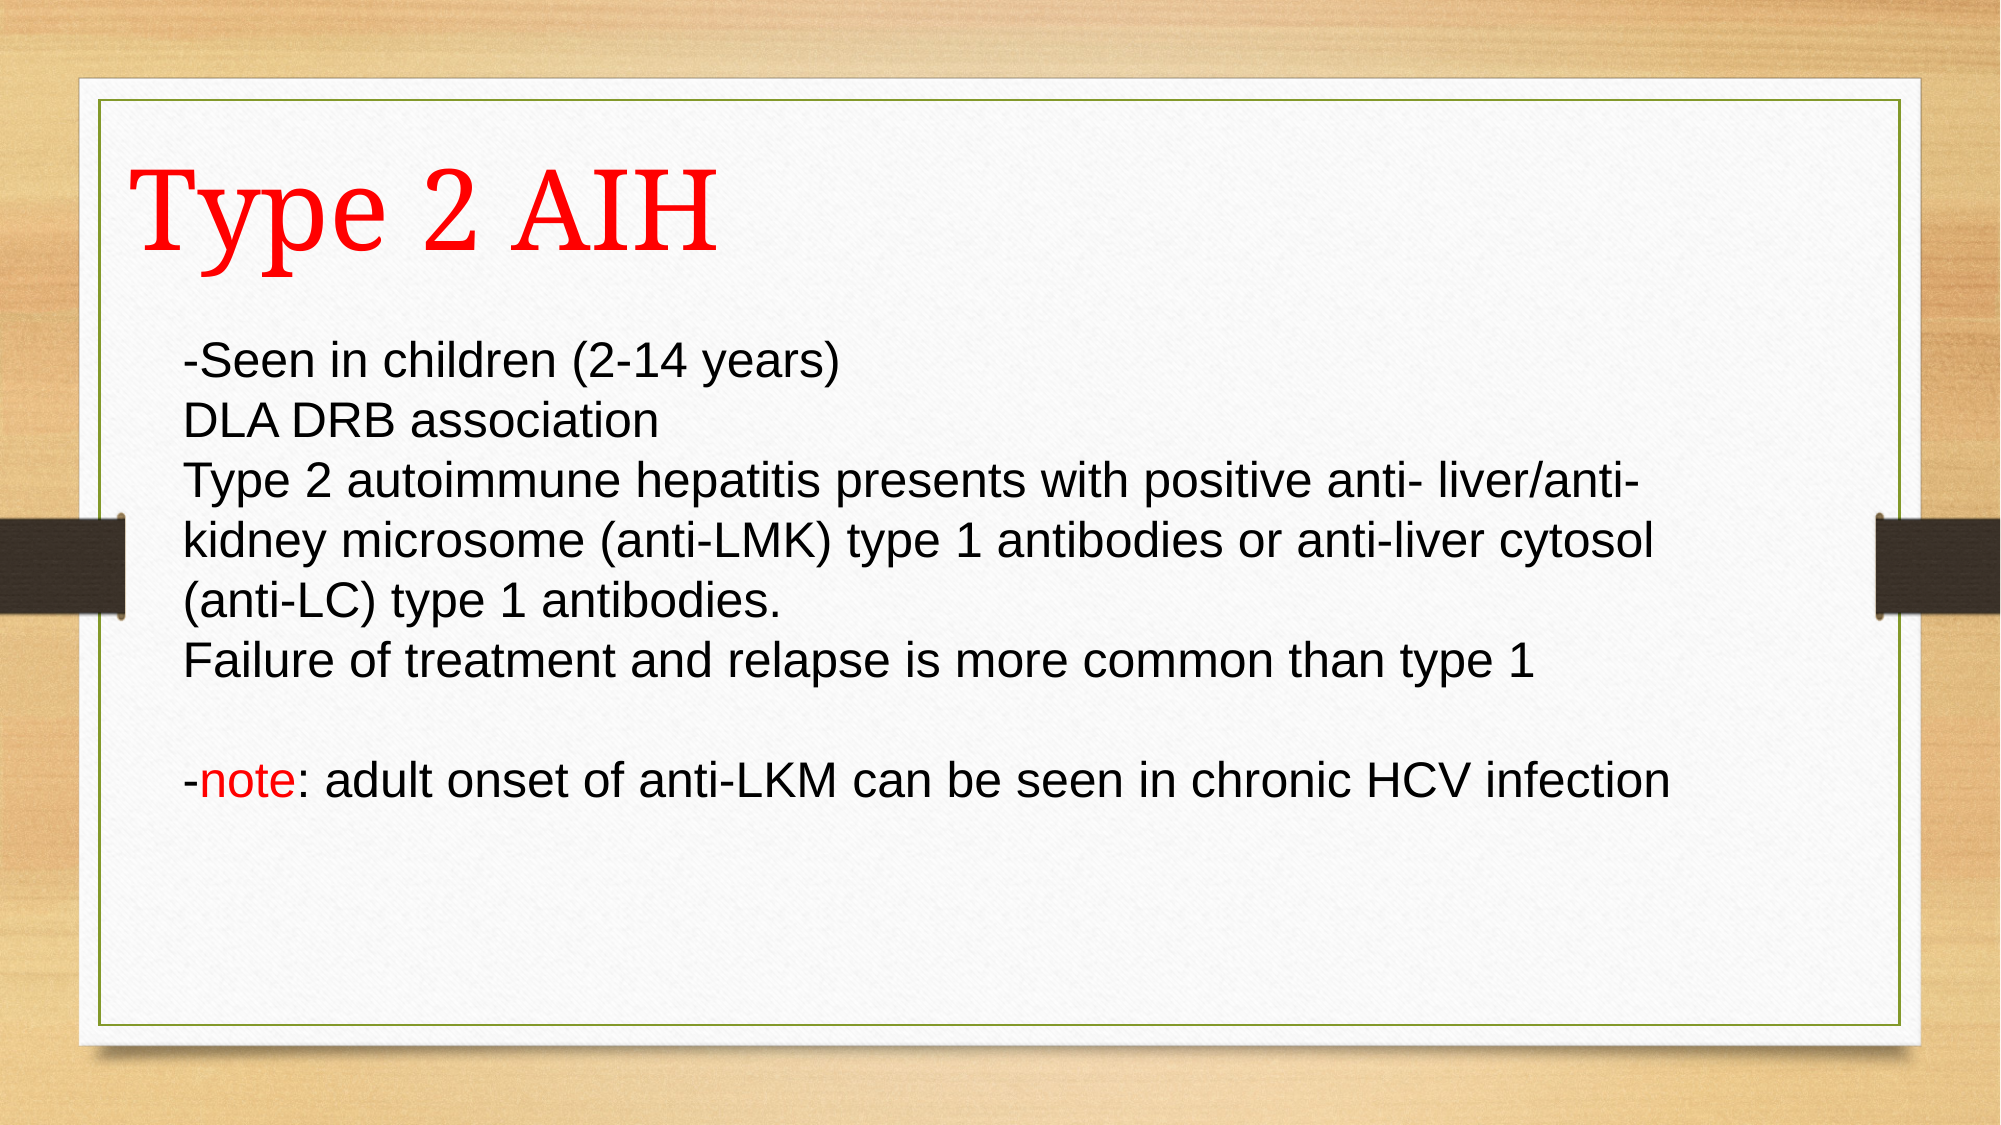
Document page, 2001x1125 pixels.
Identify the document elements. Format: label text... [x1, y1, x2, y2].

picture [0, 0, 2001, 1125]
text_box -Seen in children (2-14 years) DLA DRB association Type 2 autoimmune hepatitis presents with positive anti- liver/anti-kidney microsome (anti-LMK) type 1 antibodies or anti-liver cytosol (anti-LC) type 1 antibodies. Failure of treatment and relapse is more common than type 1 -note: adult onset of anti-LKM can be seen in chronic HCV infection [167, 320, 1740, 815]
text_box Type 2 AIH [113, 130, 737, 281]
